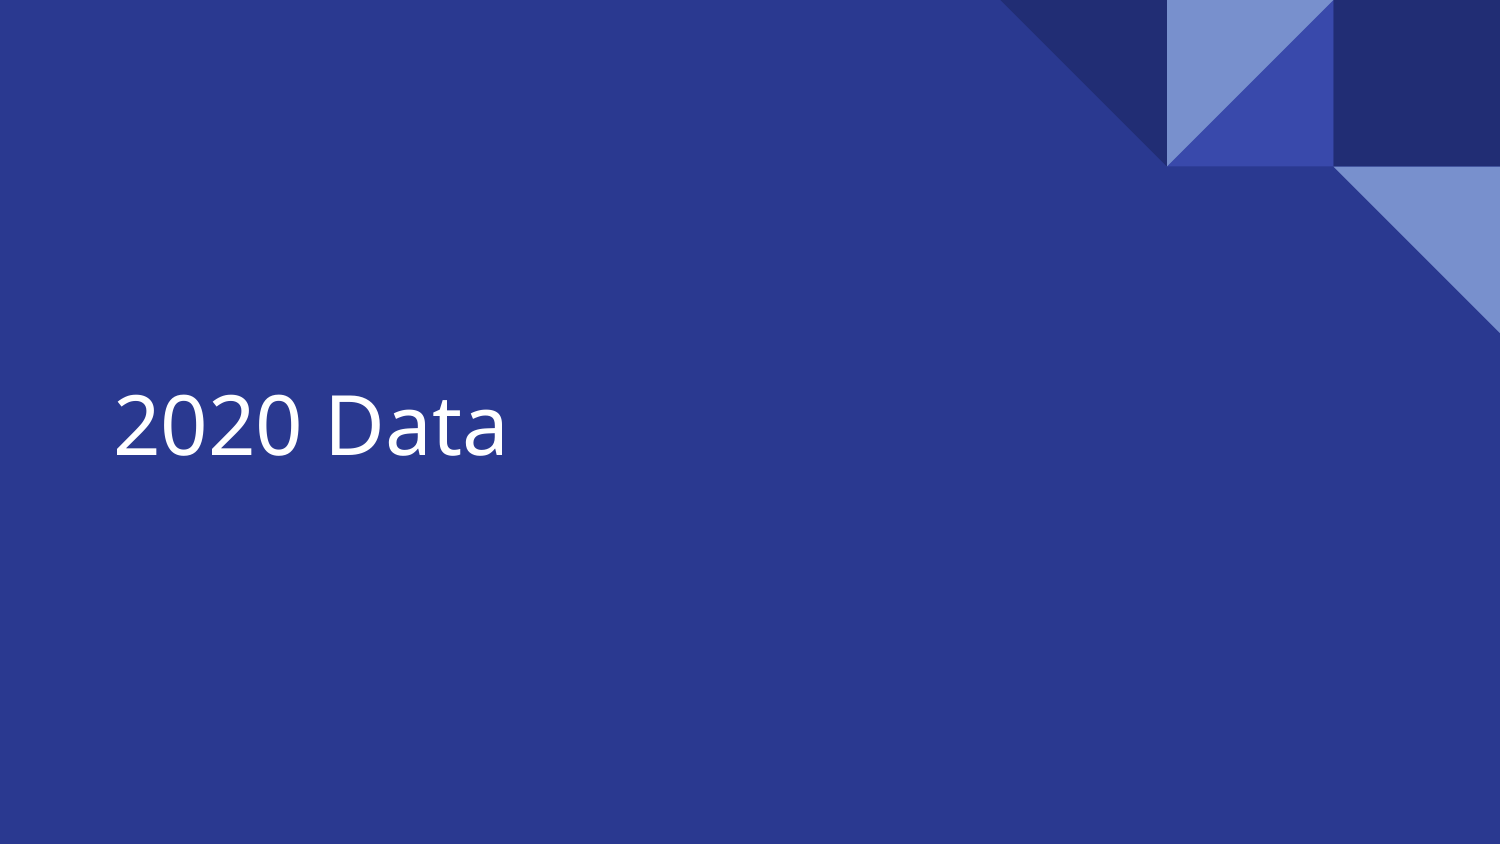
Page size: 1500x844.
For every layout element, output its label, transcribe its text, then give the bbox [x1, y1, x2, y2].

title 2020 Data [98, 353, 1447, 491]
